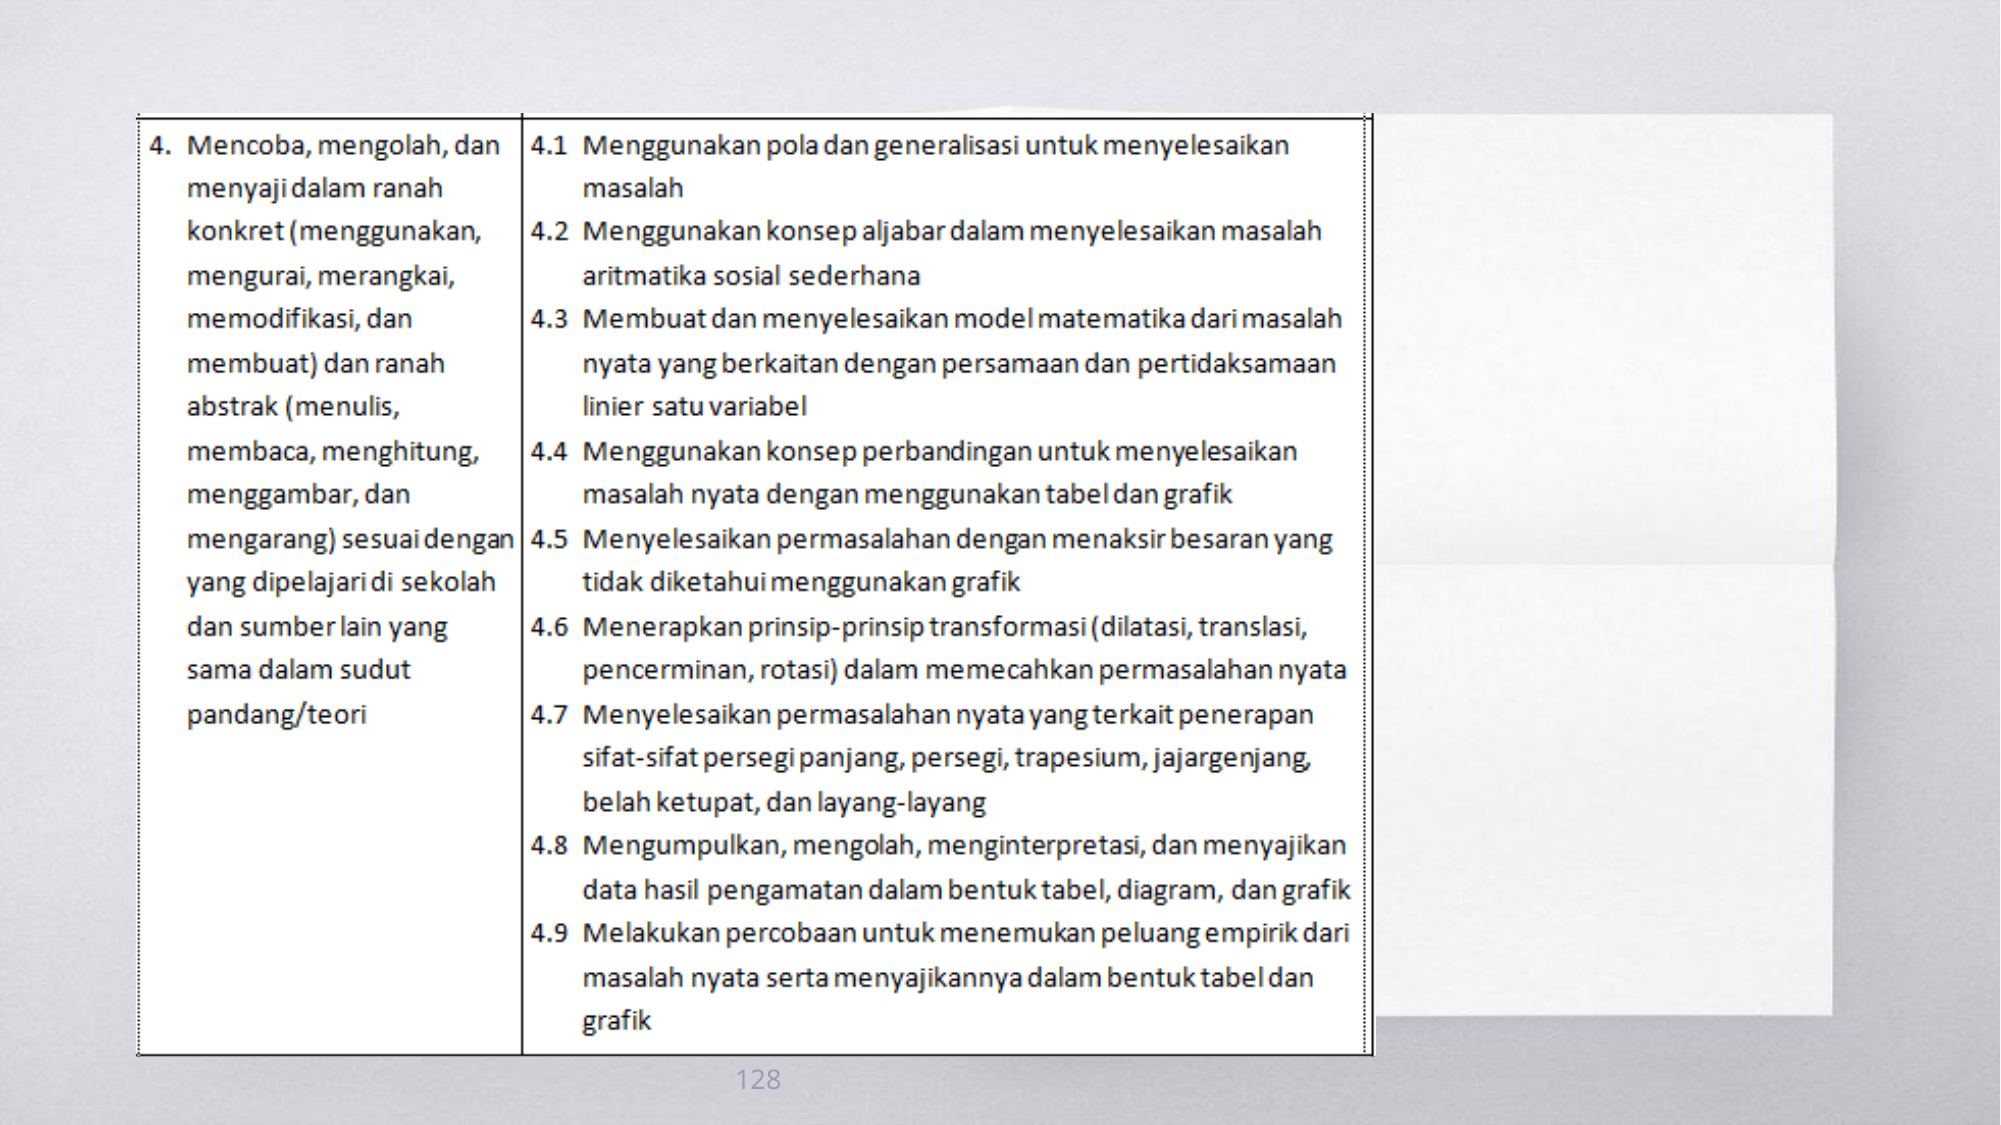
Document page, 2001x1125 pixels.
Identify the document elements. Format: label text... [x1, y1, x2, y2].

picture [0, 0, 2001, 1125]
slide_number 128 [713, 1065, 804, 1113]
